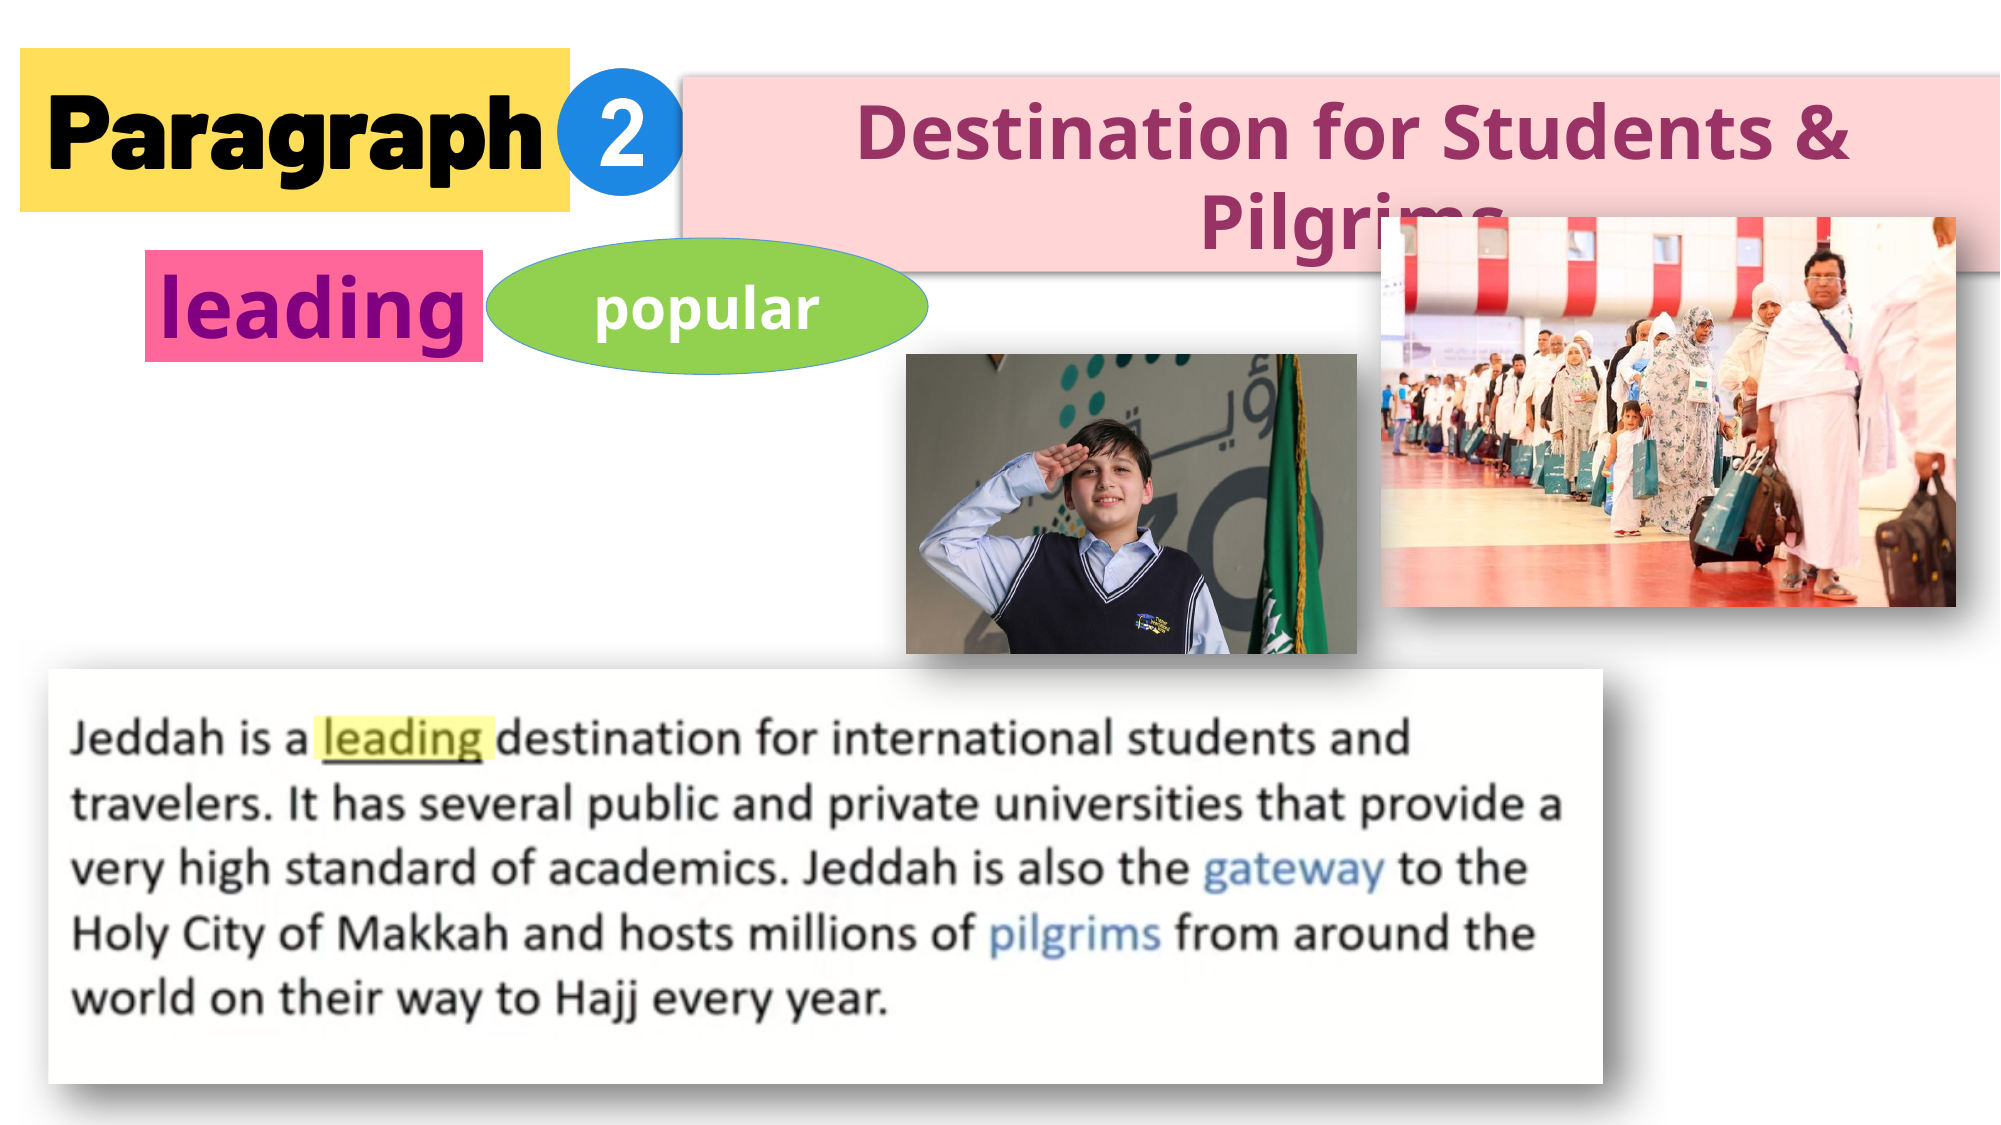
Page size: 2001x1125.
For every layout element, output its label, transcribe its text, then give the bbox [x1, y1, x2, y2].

picture [48, 669, 1604, 1084]
text_box popular [485, 237, 929, 375]
text_box Destination for Students & Pilgrims [682, 76, 2000, 272]
picture [20, 48, 690, 212]
picture [906, 354, 1357, 654]
text_box leading [143, 248, 485, 364]
picture [1381, 217, 1956, 607]
